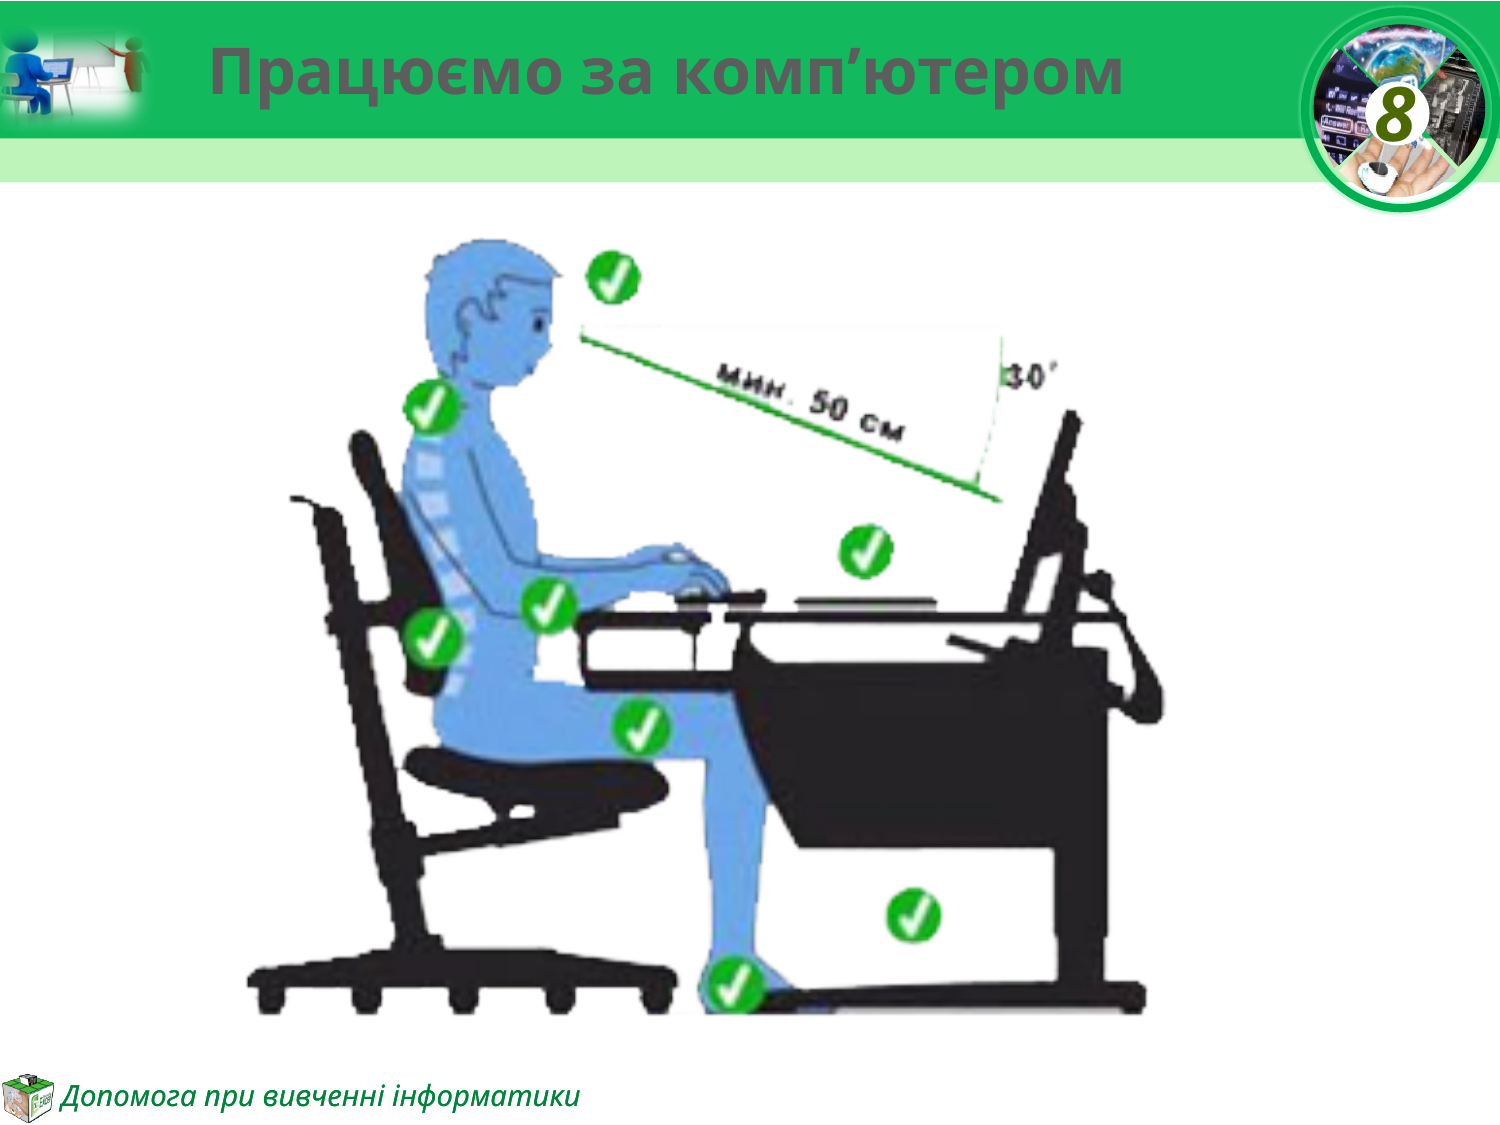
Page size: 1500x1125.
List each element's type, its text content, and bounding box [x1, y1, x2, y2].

picture [224, 84, 1191, 1040]
picture [1338, 135, 1457, 198]
picture [1405, 24, 1486, 167]
picture [0, 1073, 56, 1125]
title Працюємо за комп’ютером [192, 22, 1405, 115]
picture [1314, 115, 1372, 169]
picture [0, 16, 160, 142]
